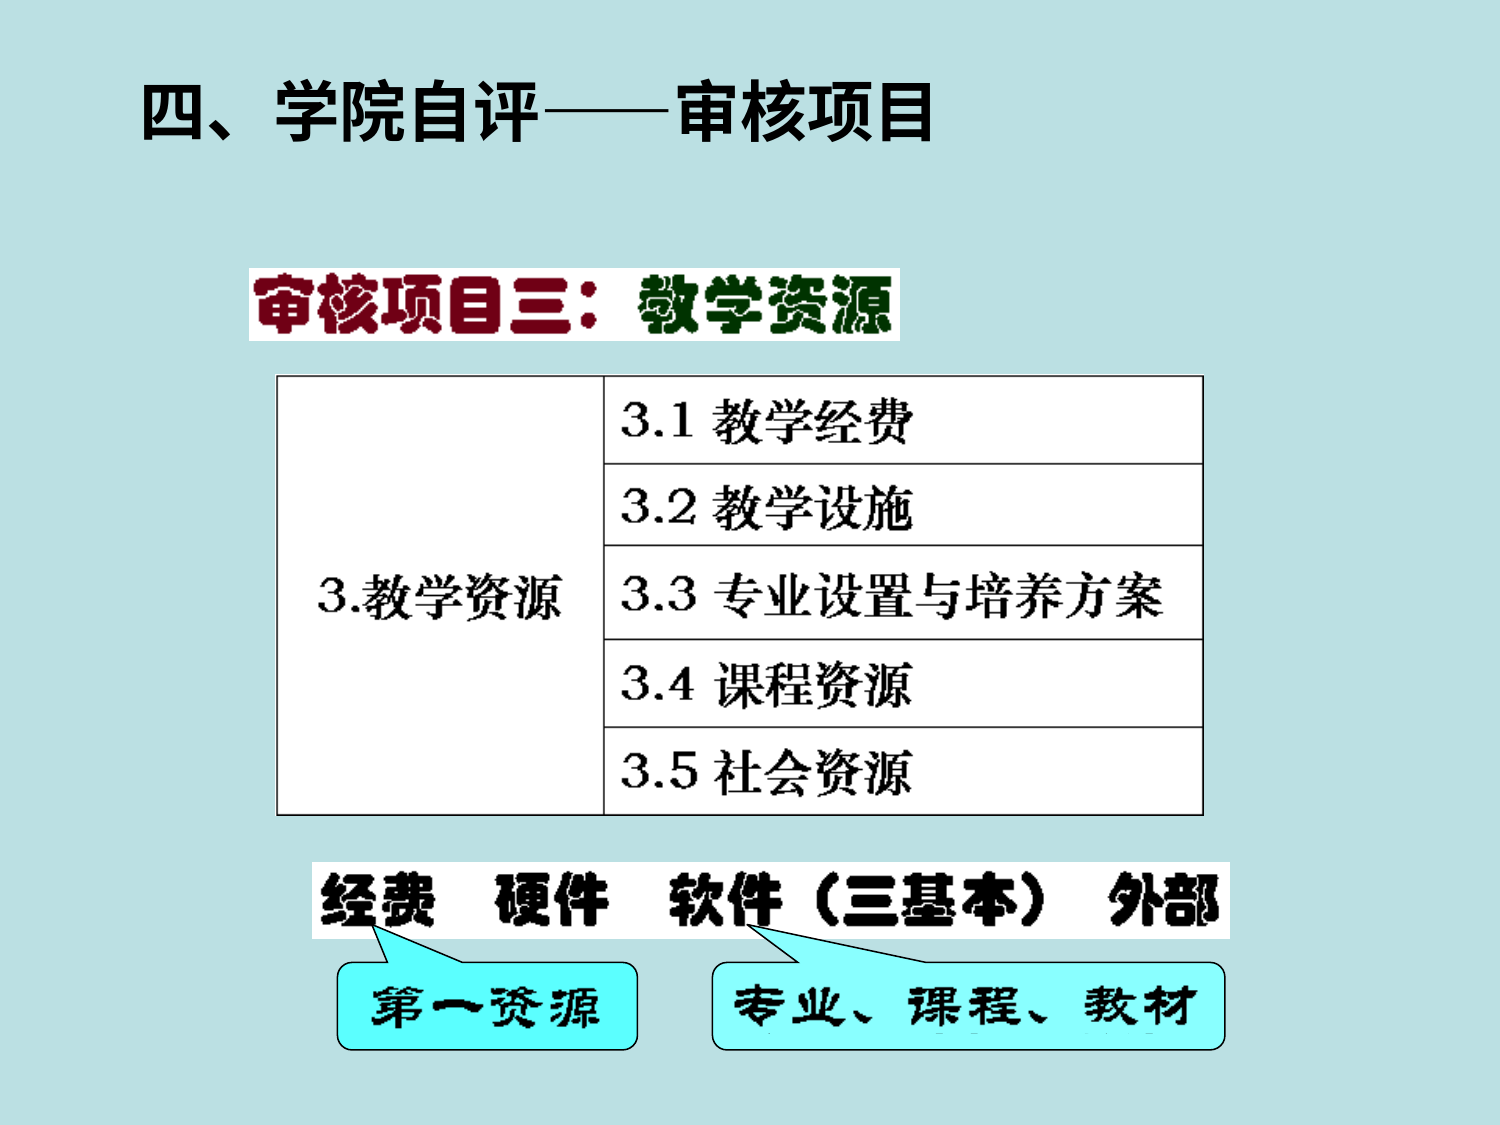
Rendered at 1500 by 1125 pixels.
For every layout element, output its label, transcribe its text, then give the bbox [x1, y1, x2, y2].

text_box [712, 962, 1288, 1051]
picture [312, 862, 1230, 940]
picture [274, 374, 1204, 816]
text_box 四、学院自评——审核项目 [125, 62, 1050, 158]
picture [249, 268, 901, 341]
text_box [337, 962, 663, 1051]
